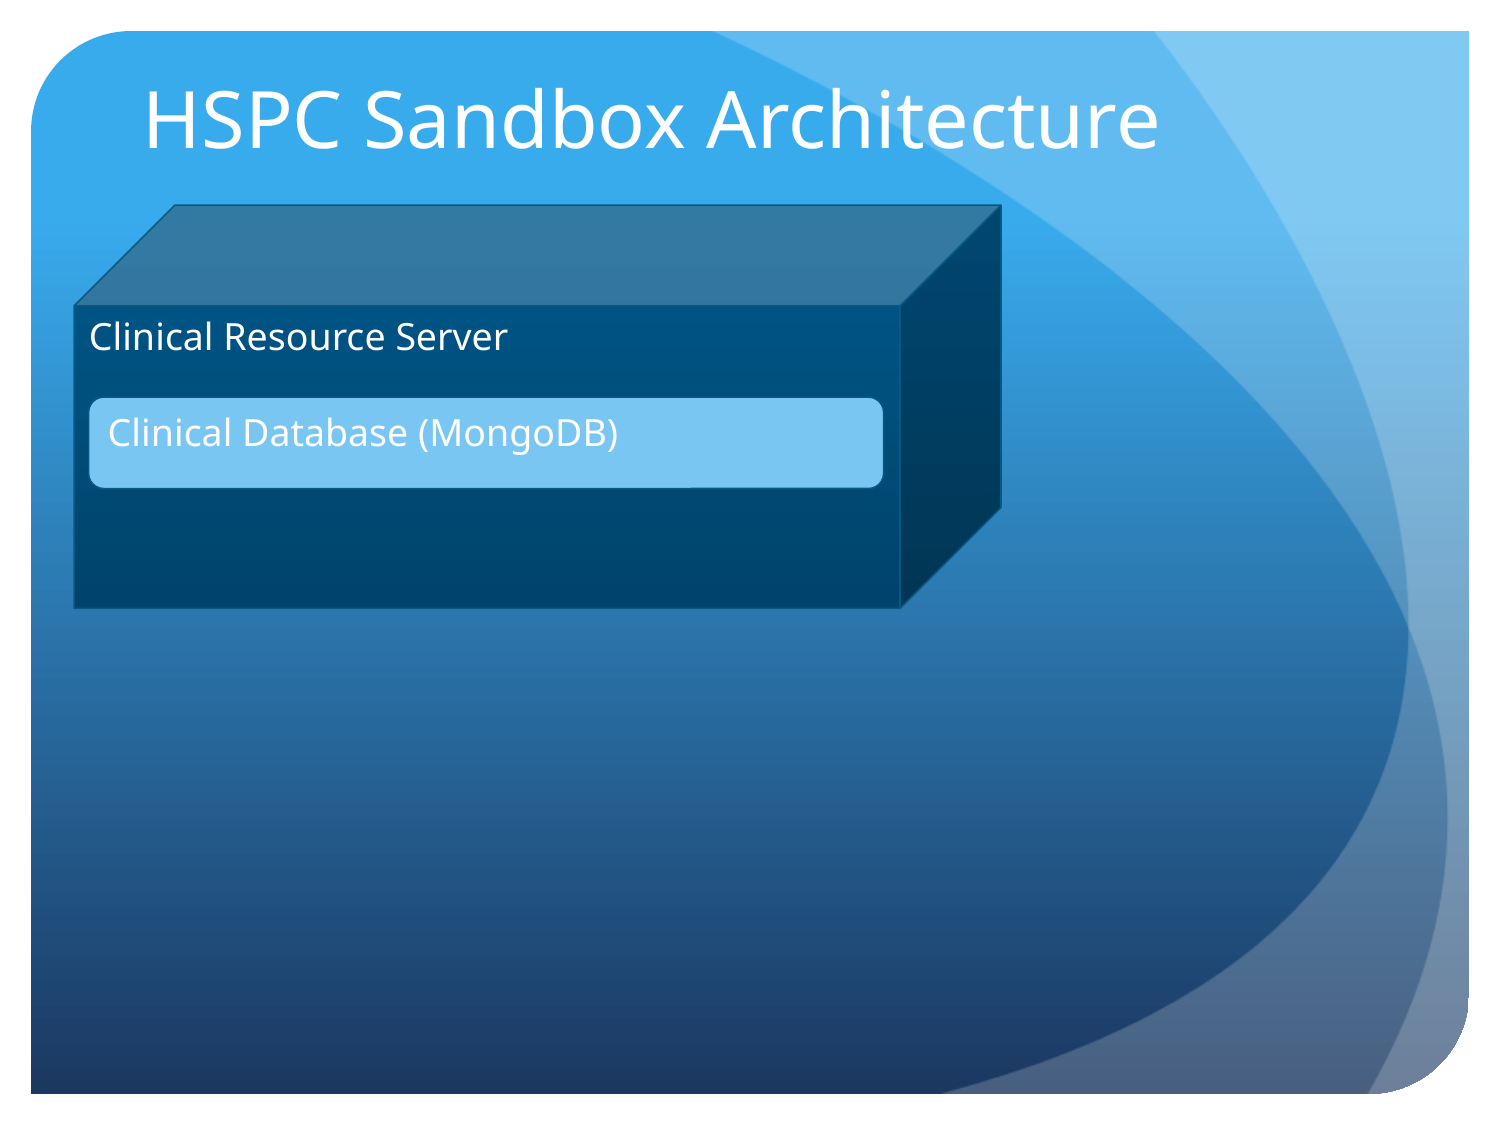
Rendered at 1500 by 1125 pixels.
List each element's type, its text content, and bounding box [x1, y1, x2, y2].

picture [24, 30, 1473, 1094]
text_box Clinical Resource Server [73, 204, 1002, 610]
title HSPC Sandbox Architecture [127, 62, 1372, 173]
text_box Clinical Database (MongoDB) [87, 396, 885, 490]
